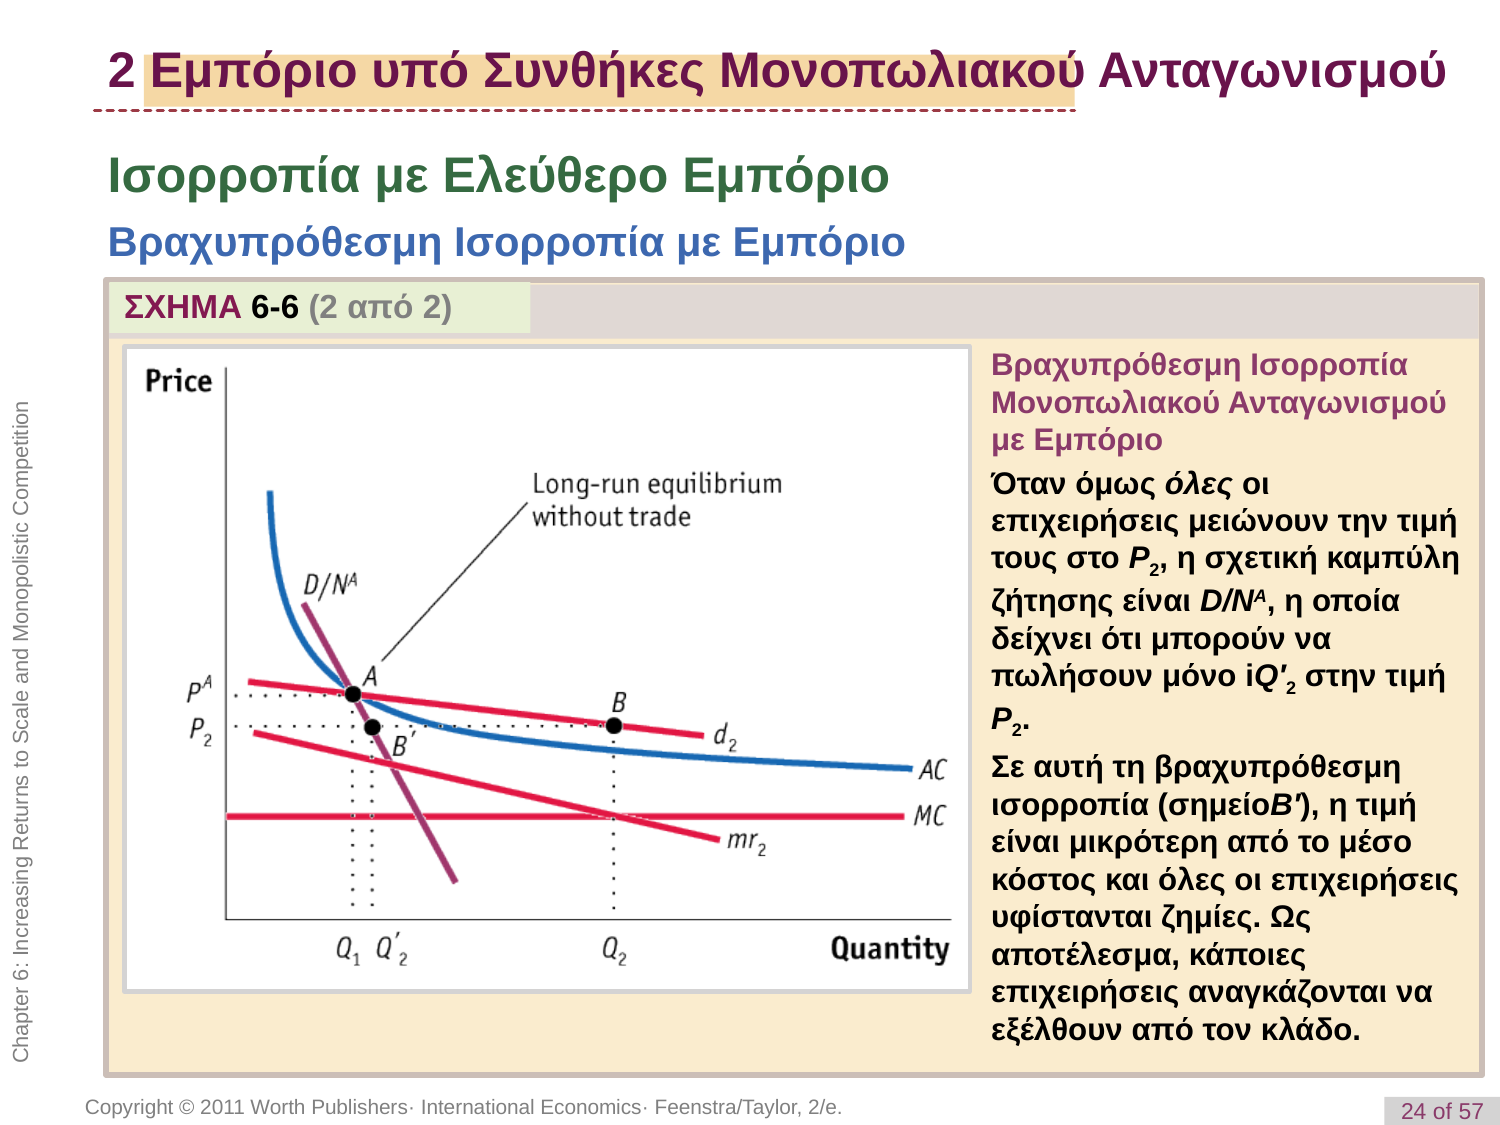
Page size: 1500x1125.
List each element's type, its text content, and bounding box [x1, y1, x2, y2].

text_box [105, 279, 1483, 1076]
text_box Βραχυπρόθεσμη Ισορροπία με Εμπόριο [92, 207, 1397, 272]
text_box Ισορροπία με Ελεύθερο Εμπόριο [92, 135, 1352, 210]
title 2 Εμπόριο υπό Συνθήκες Μονοπωλιακού Ανταγωνισμού [92, 0, 1500, 135]
picture [135, 357, 960, 974]
